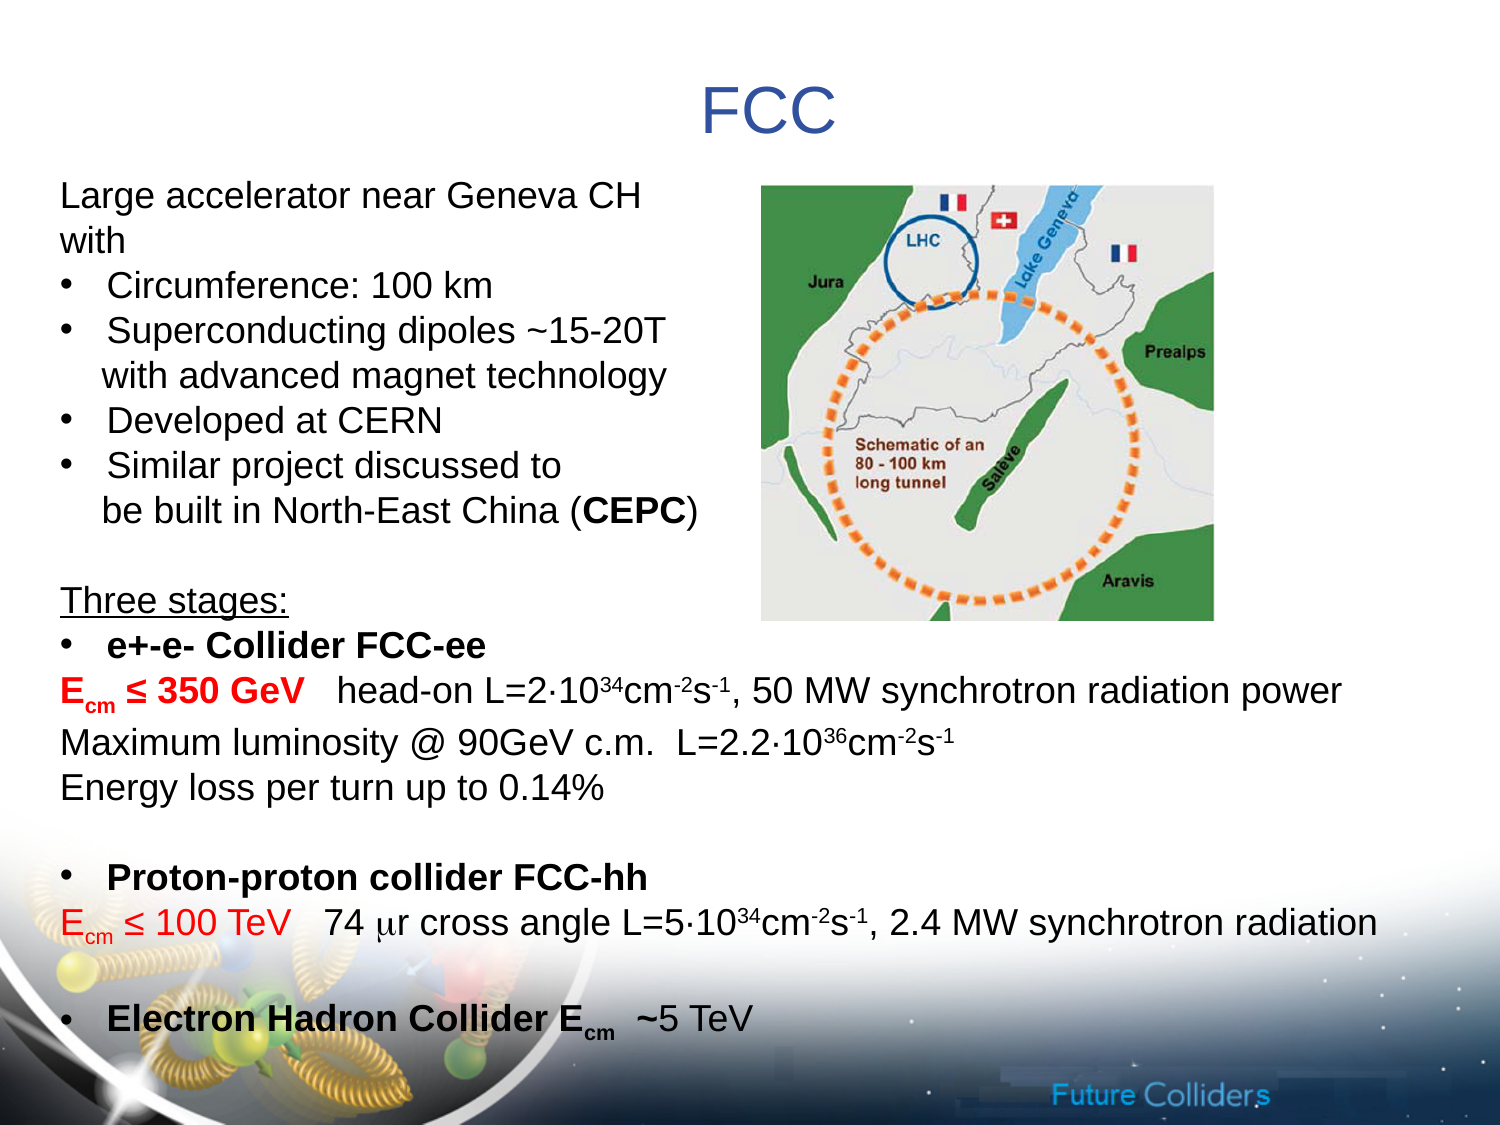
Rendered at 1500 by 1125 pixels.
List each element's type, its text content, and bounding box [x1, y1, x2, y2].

text_box Large accelerator near Geneva CH with Circumference: 100 km Superconducting dipoles ~15-20T with advanced magnet technology Developed at CERN Similar project discussed to be built in North-East China (CEPC) Three stages: e+-e- Collider FCC-ee Ecm ≤ 350 GeV head-on L=2∙1034cm-2s-1, 50 MW synchrotron radiation power Maximum luminosity @ 90GeV c.m. L=2.2∙1036cm-2s-1 Energy loss per turn up to 0.14% Proton-proton collider FCC-hh Ecm ≤ 100 TeV 74 mr cross angle L=5∙1034cm-2s-1, 2.4 MW synchrotron radiation Electron Hadron Collider Ecm ~5 TeV [45, 163, 1458, 754]
title FCC [103, 59, 1270, 163]
picture [0, 0, 1500, 1125]
